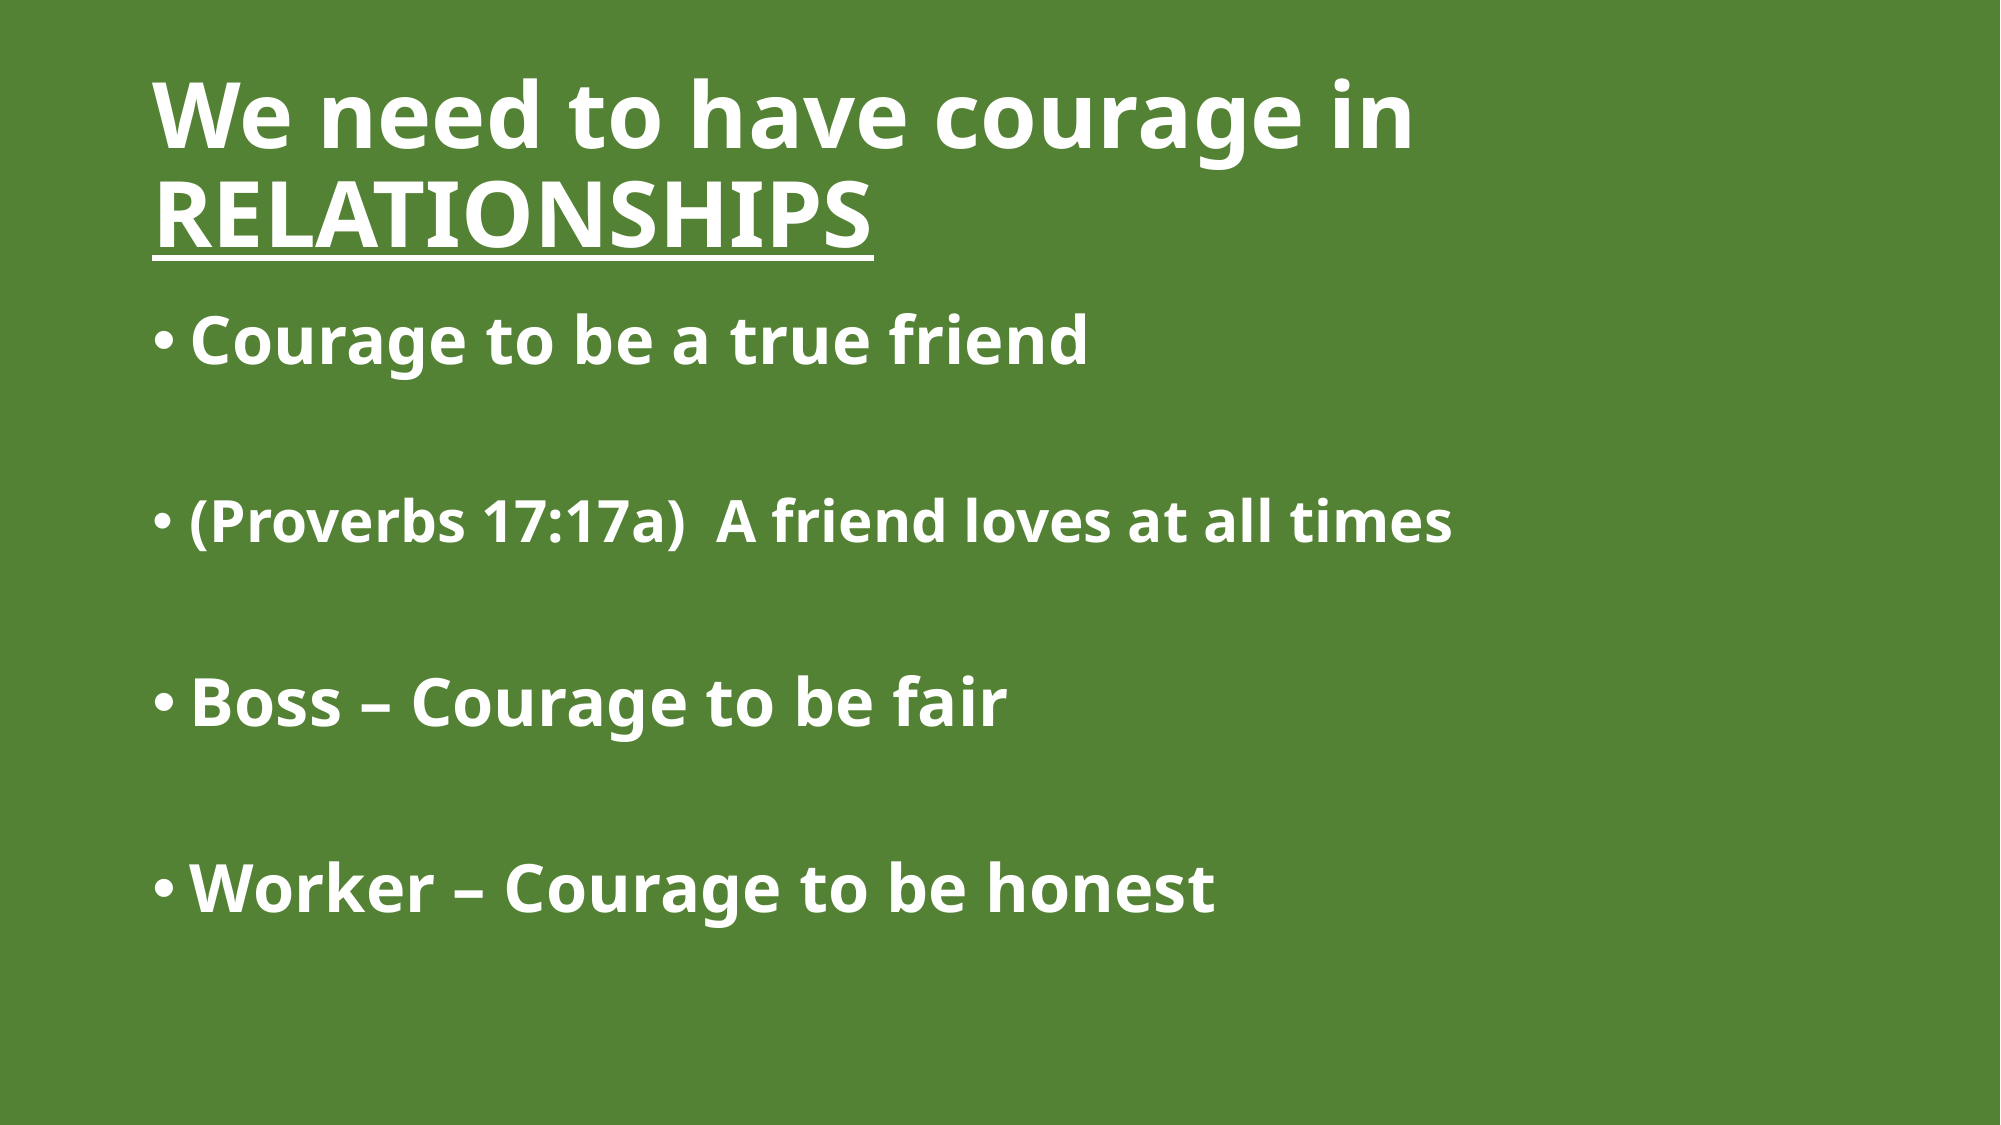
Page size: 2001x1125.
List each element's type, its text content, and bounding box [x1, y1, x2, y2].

title We need to have courage in RELATIONSHIPS [137, 59, 1863, 278]
list Courage to be a true friend (Proverbs 17:17a) A friend loves at all times Boss – Courage to be fair Worker – Courage to be honest [137, 299, 1863, 1014]
